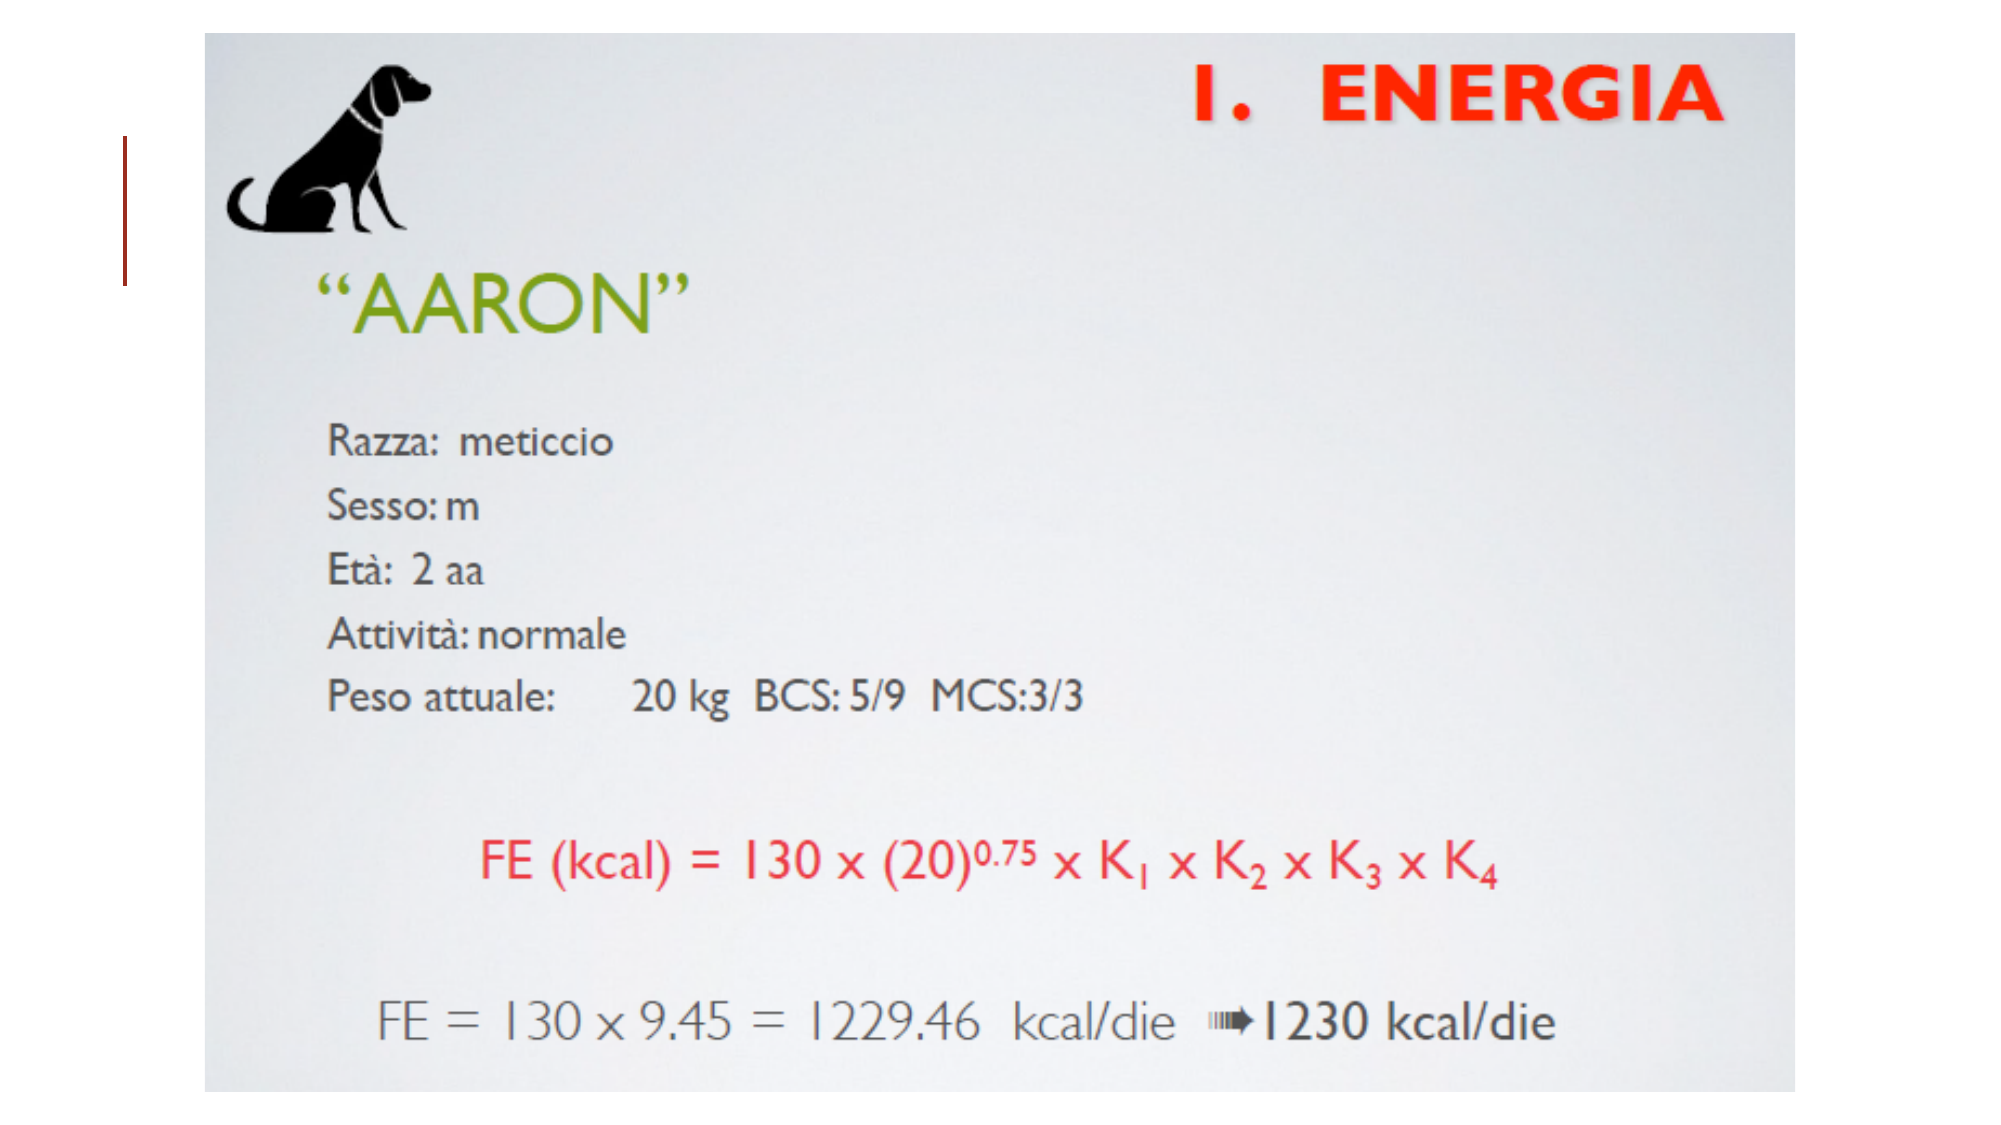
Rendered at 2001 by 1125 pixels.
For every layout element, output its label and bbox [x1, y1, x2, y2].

picture [204, 33, 1796, 1092]
